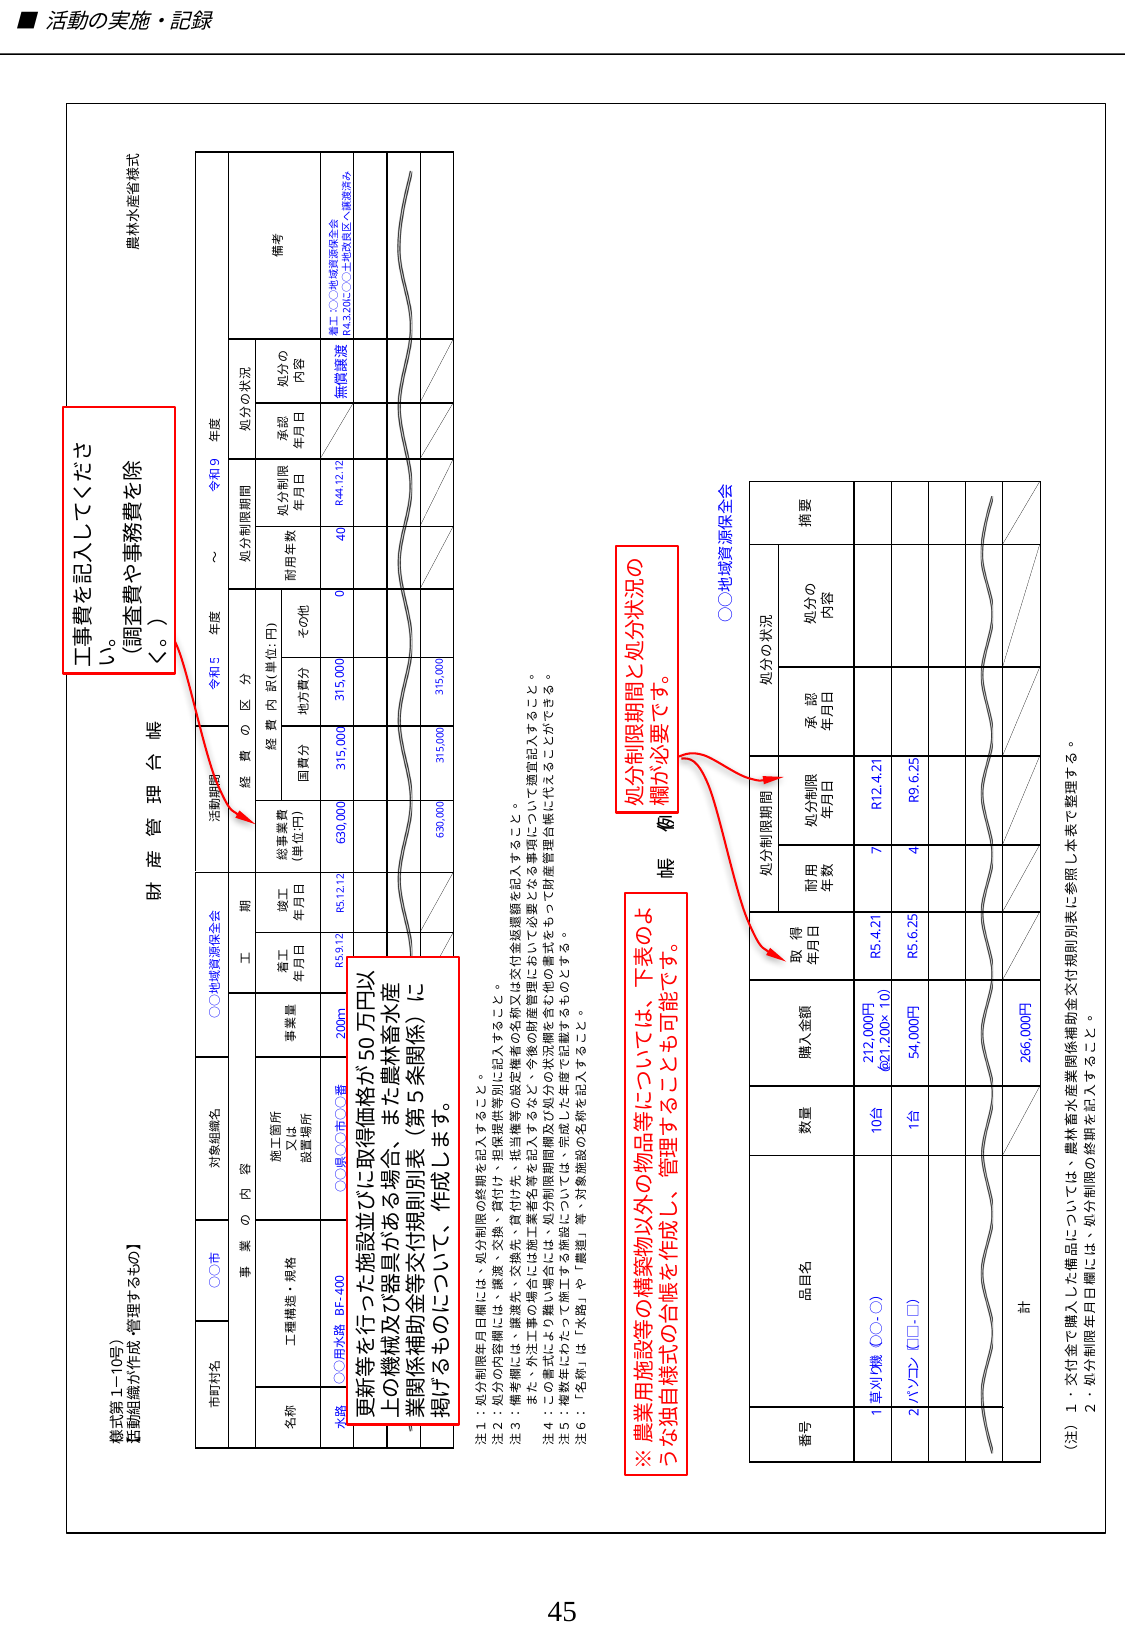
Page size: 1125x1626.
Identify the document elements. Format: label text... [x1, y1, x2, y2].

text_box ■ 活動の実施・記録 [0, 0, 1125, 40]
text_box 45 [509, 1592, 616, 1625]
text_box 更新等を行った施設並びに取得価格が50万円以上の機械及び器具がある場合、また農林畜水産業関係補助金等交付規則別表（第５条関係）に掲げるものについて、作成します。 [347, 1185, 459, 1425]
text_box [64, 1021, 1108, 1535]
text_box [64, 102, 1108, 705]
text_box 工事費を記入してください。 （調査費や事務費を除く。） [63, 407, 175, 529]
text_box ※農業用施設等の構築物以外の物品等については、下表のような独自様式の台帳を作成し、管理することも可能です。 [624, 1185, 687, 1476]
picture [0, 530, 1125, 1175]
